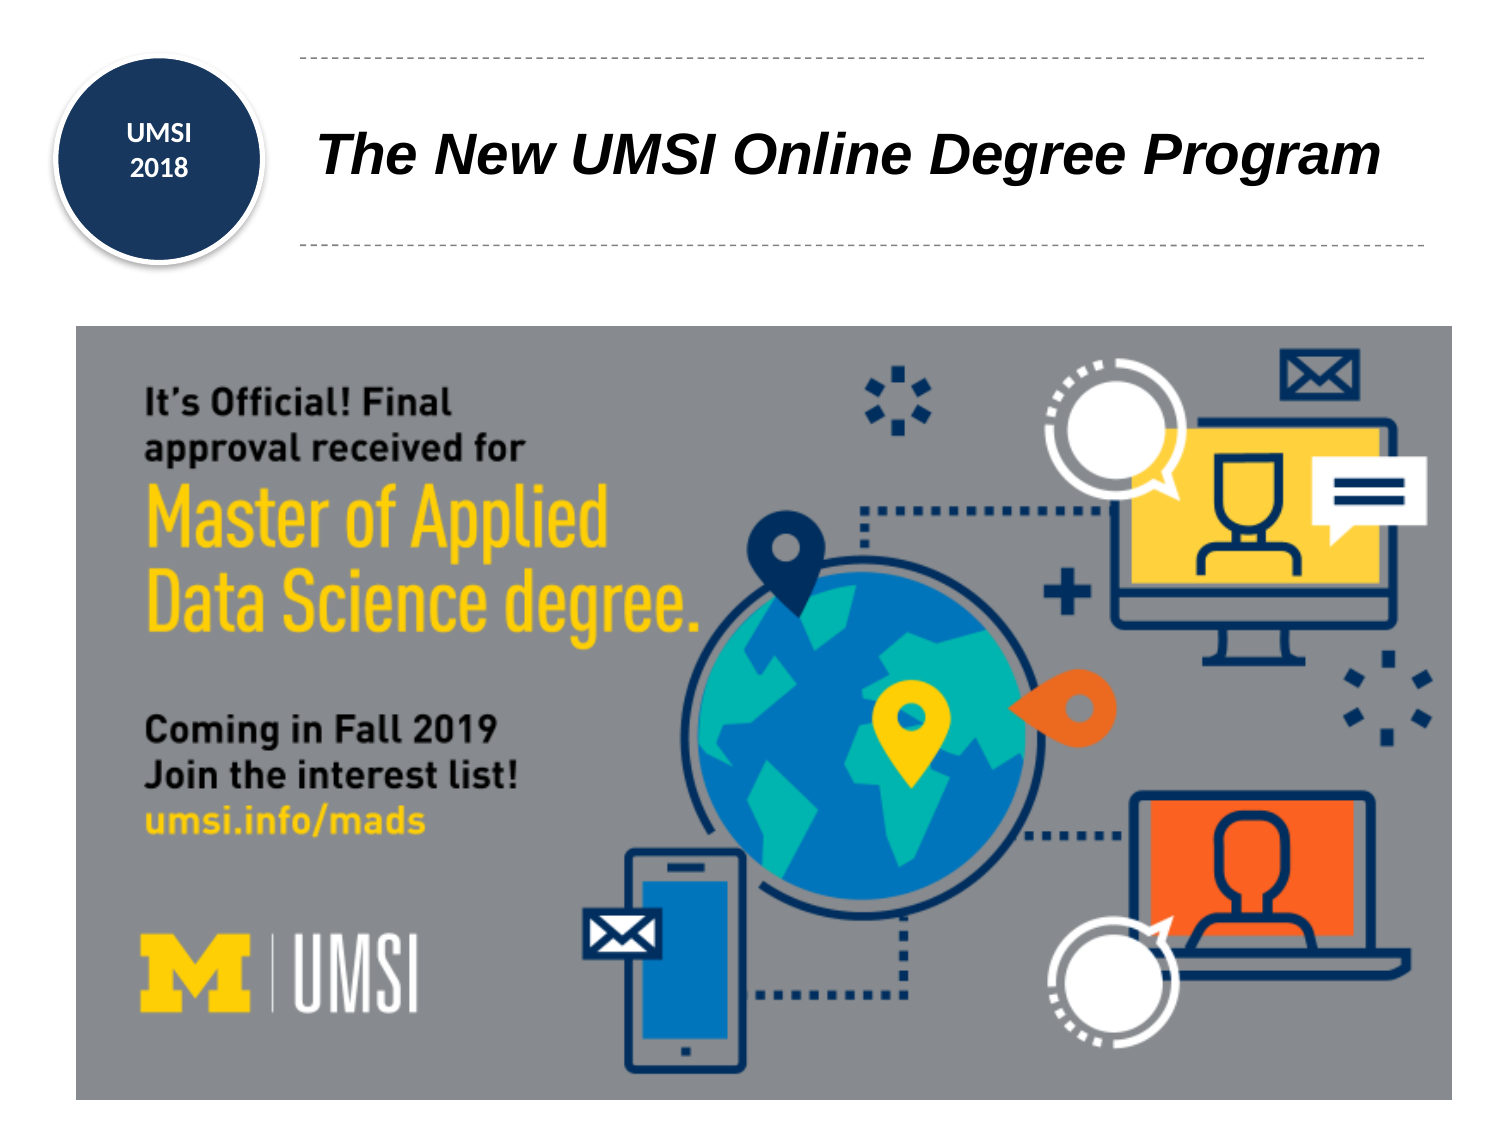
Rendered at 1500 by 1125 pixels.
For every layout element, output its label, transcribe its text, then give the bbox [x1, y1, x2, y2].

title The New UMSI Online Degree Program [299, 57, 1426, 246]
picture [76, 326, 1452, 1100]
